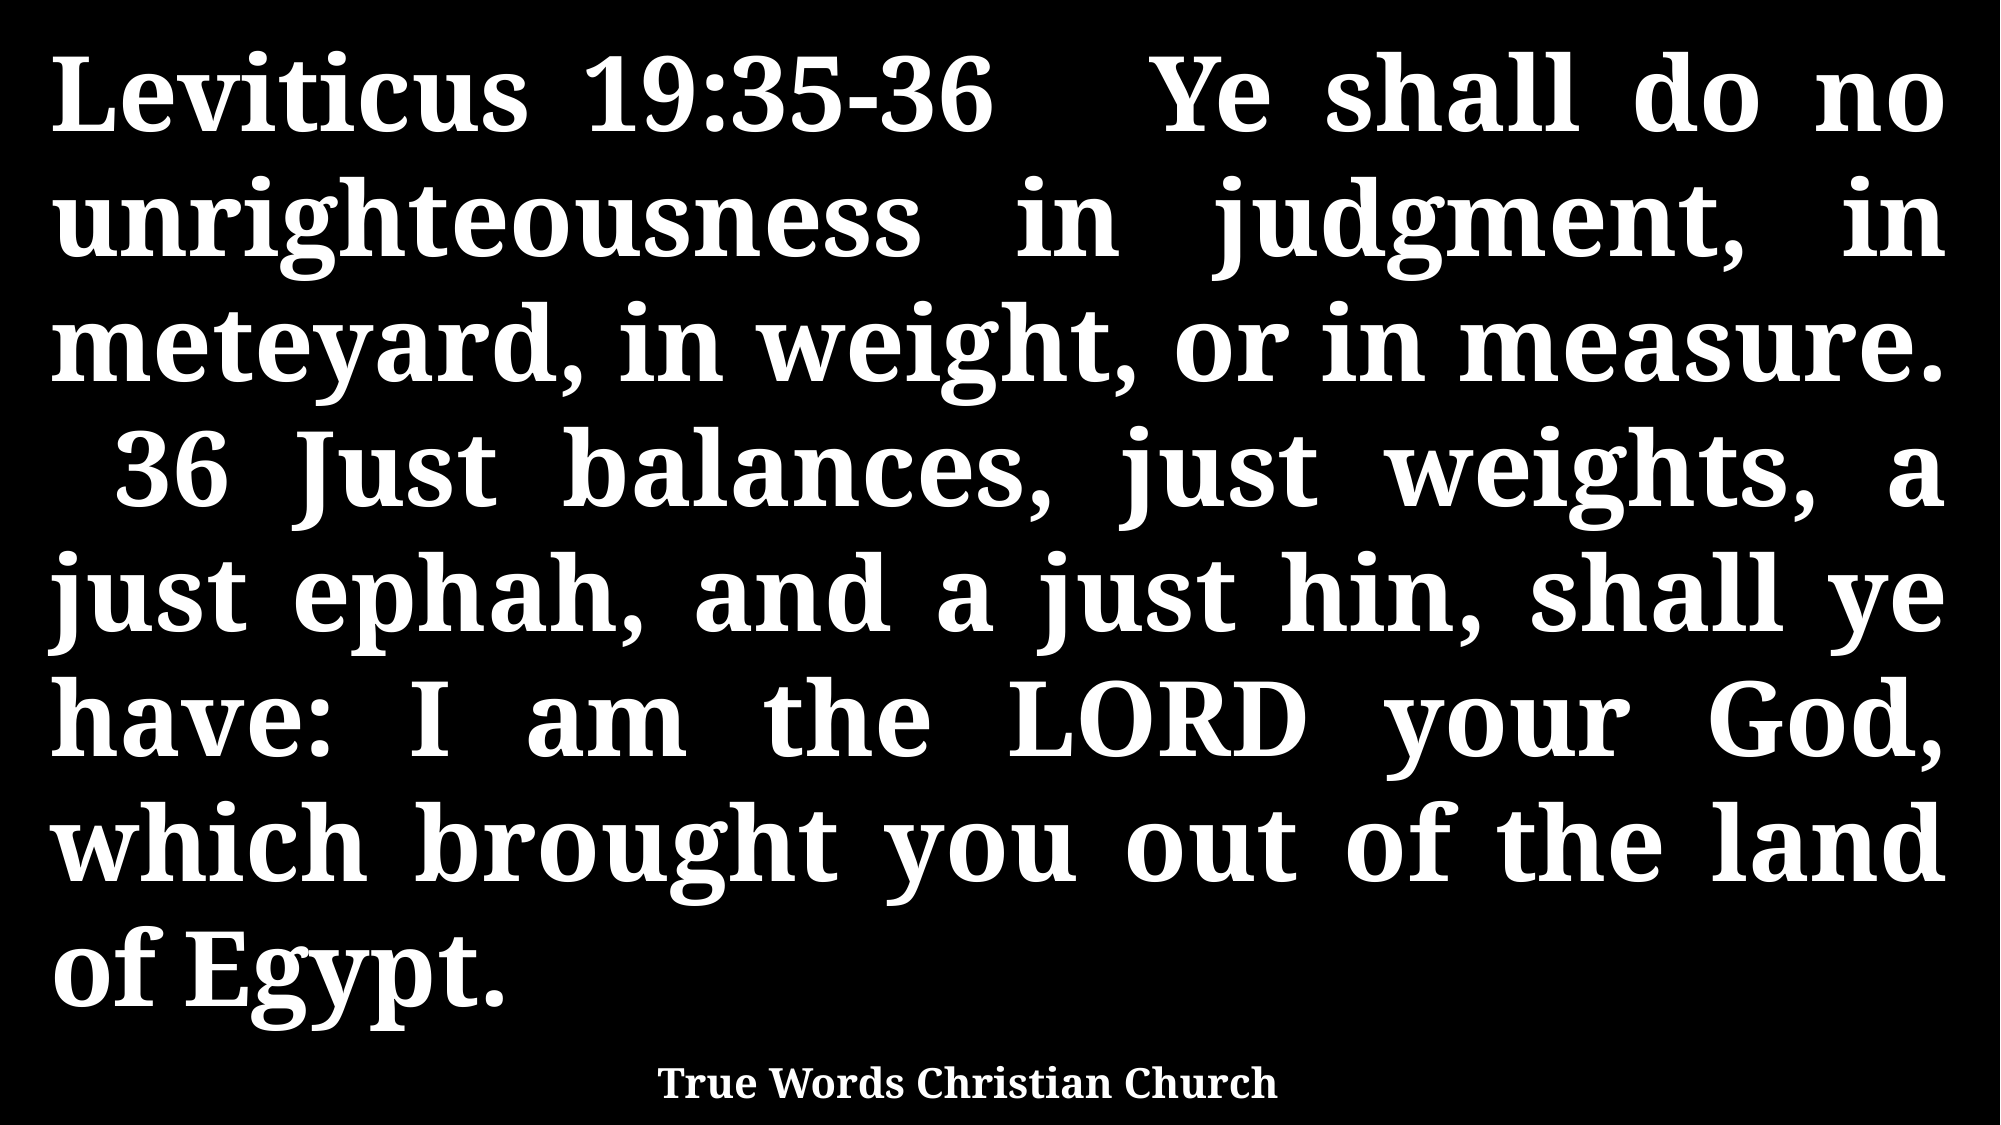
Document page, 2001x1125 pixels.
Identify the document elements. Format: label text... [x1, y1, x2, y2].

text_box Leviticus 19:35-36 Ye shall do no unrighteousness in judgment, in meteyard, in weight, or in measure. 36 Just balances, just weights, a just ephah, and a just hin, shall ye have: I am the LORD your God, which brought you out of the land of Egypt. [35, 19, 1965, 1035]
text_box True Words Christian Church [642, 1049, 1294, 1114]
